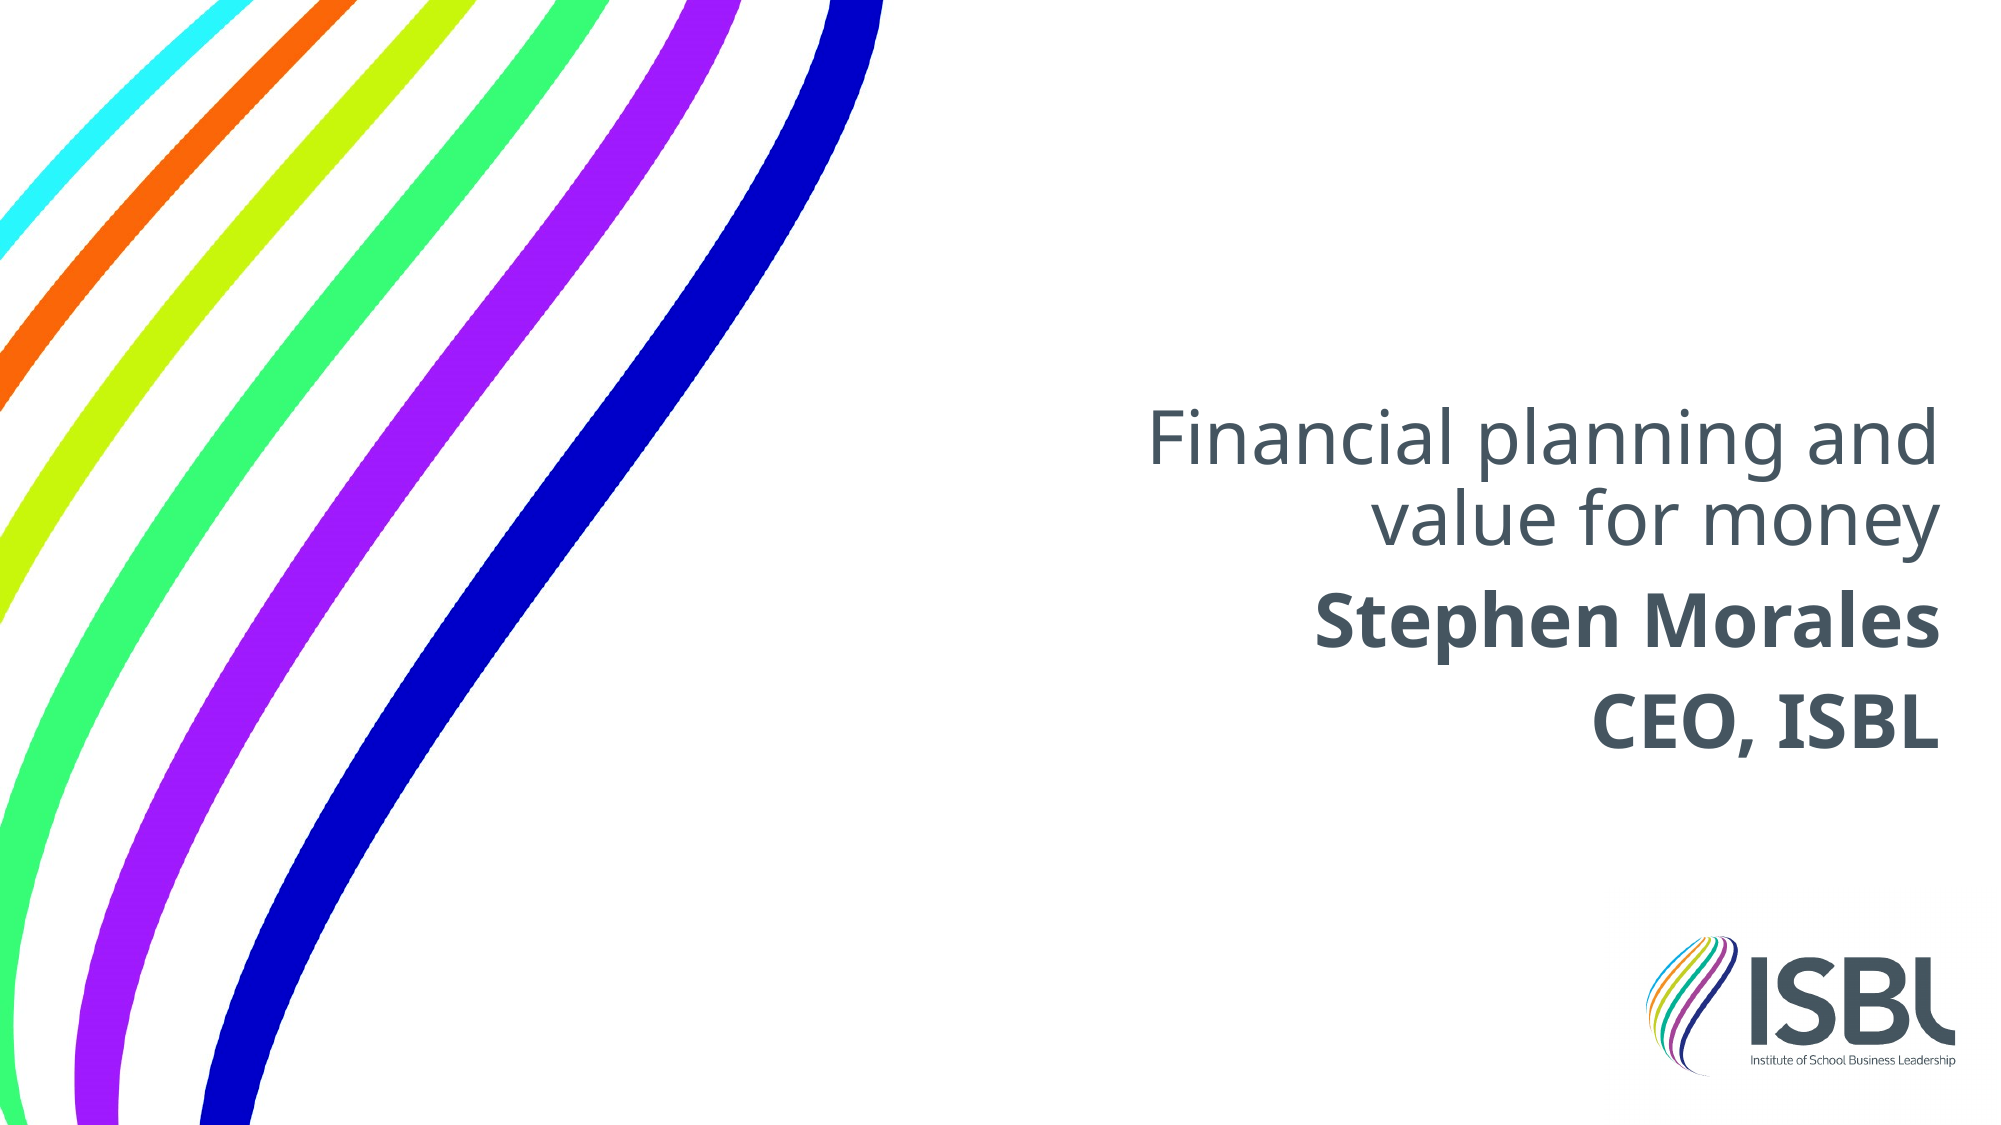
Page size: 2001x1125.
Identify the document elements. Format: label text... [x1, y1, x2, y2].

picture [0, 0, 1500, 1125]
picture [1604, 887, 1997, 1125]
list Financial planning and value for money Stephen Morales CEO, ISBL [1032, 392, 1957, 563]
